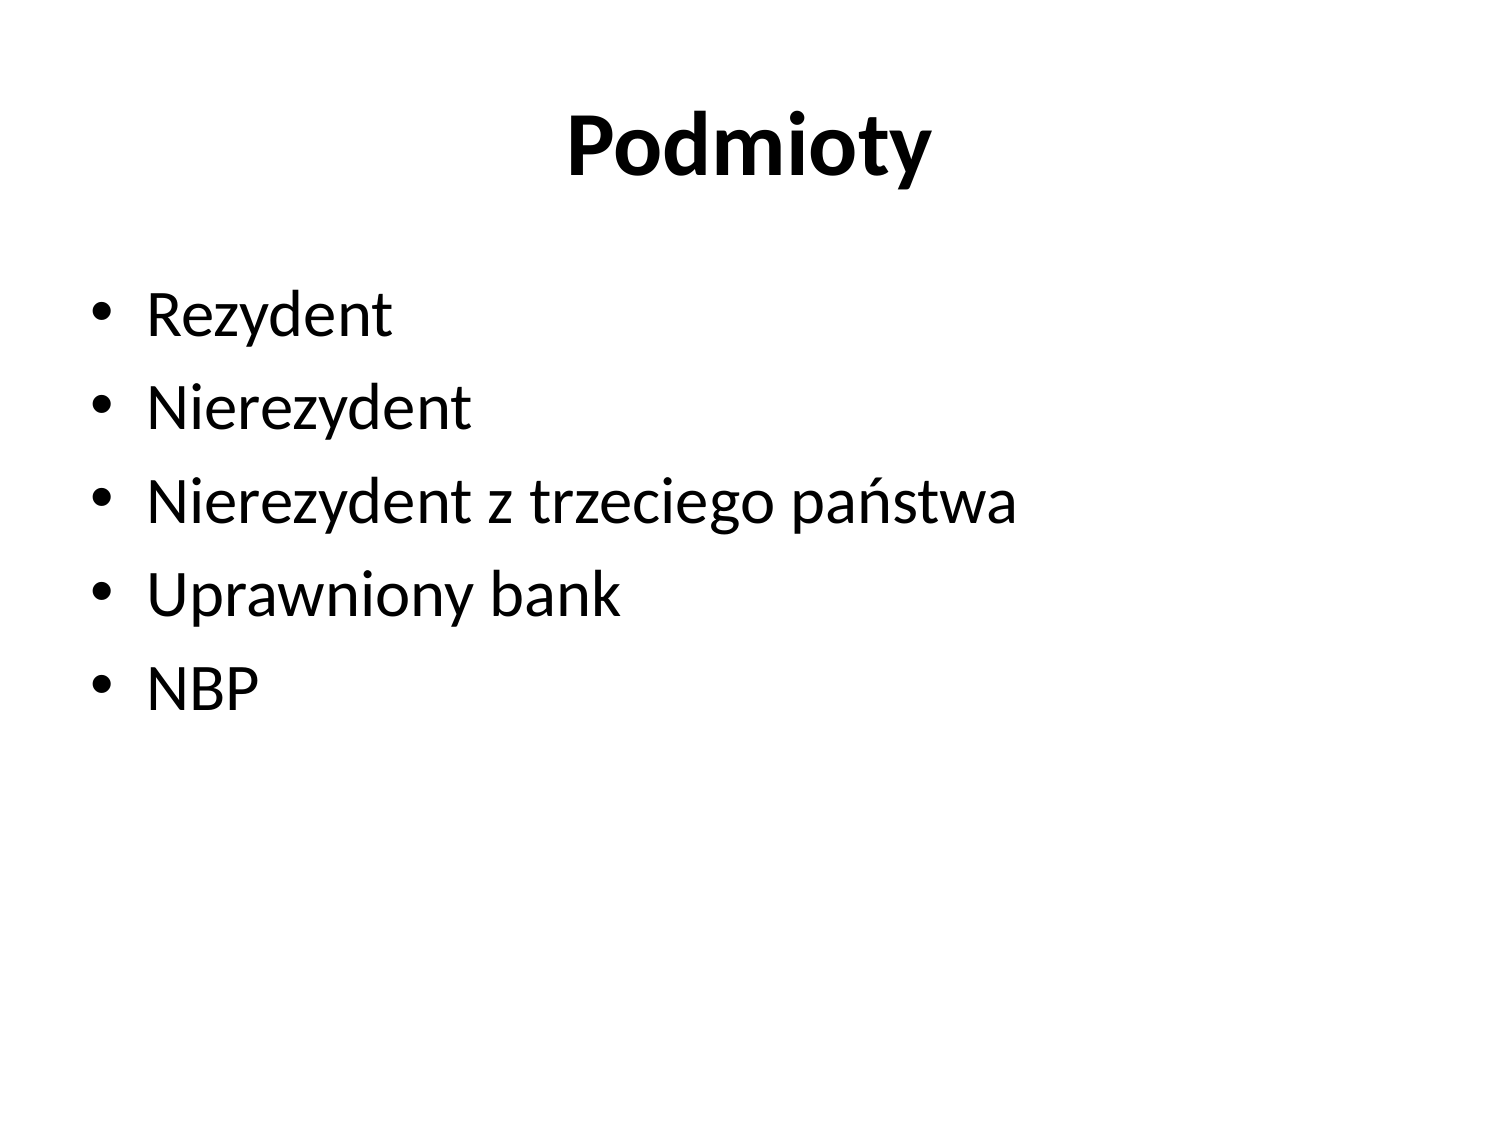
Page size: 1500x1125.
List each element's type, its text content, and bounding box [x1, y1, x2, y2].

title Podmioty [75, 45, 1425, 233]
list Rezydent Nierezydent Nierezydent z trzeciego państwa Uprawniony bank NBP [75, 262, 1425, 1005]
